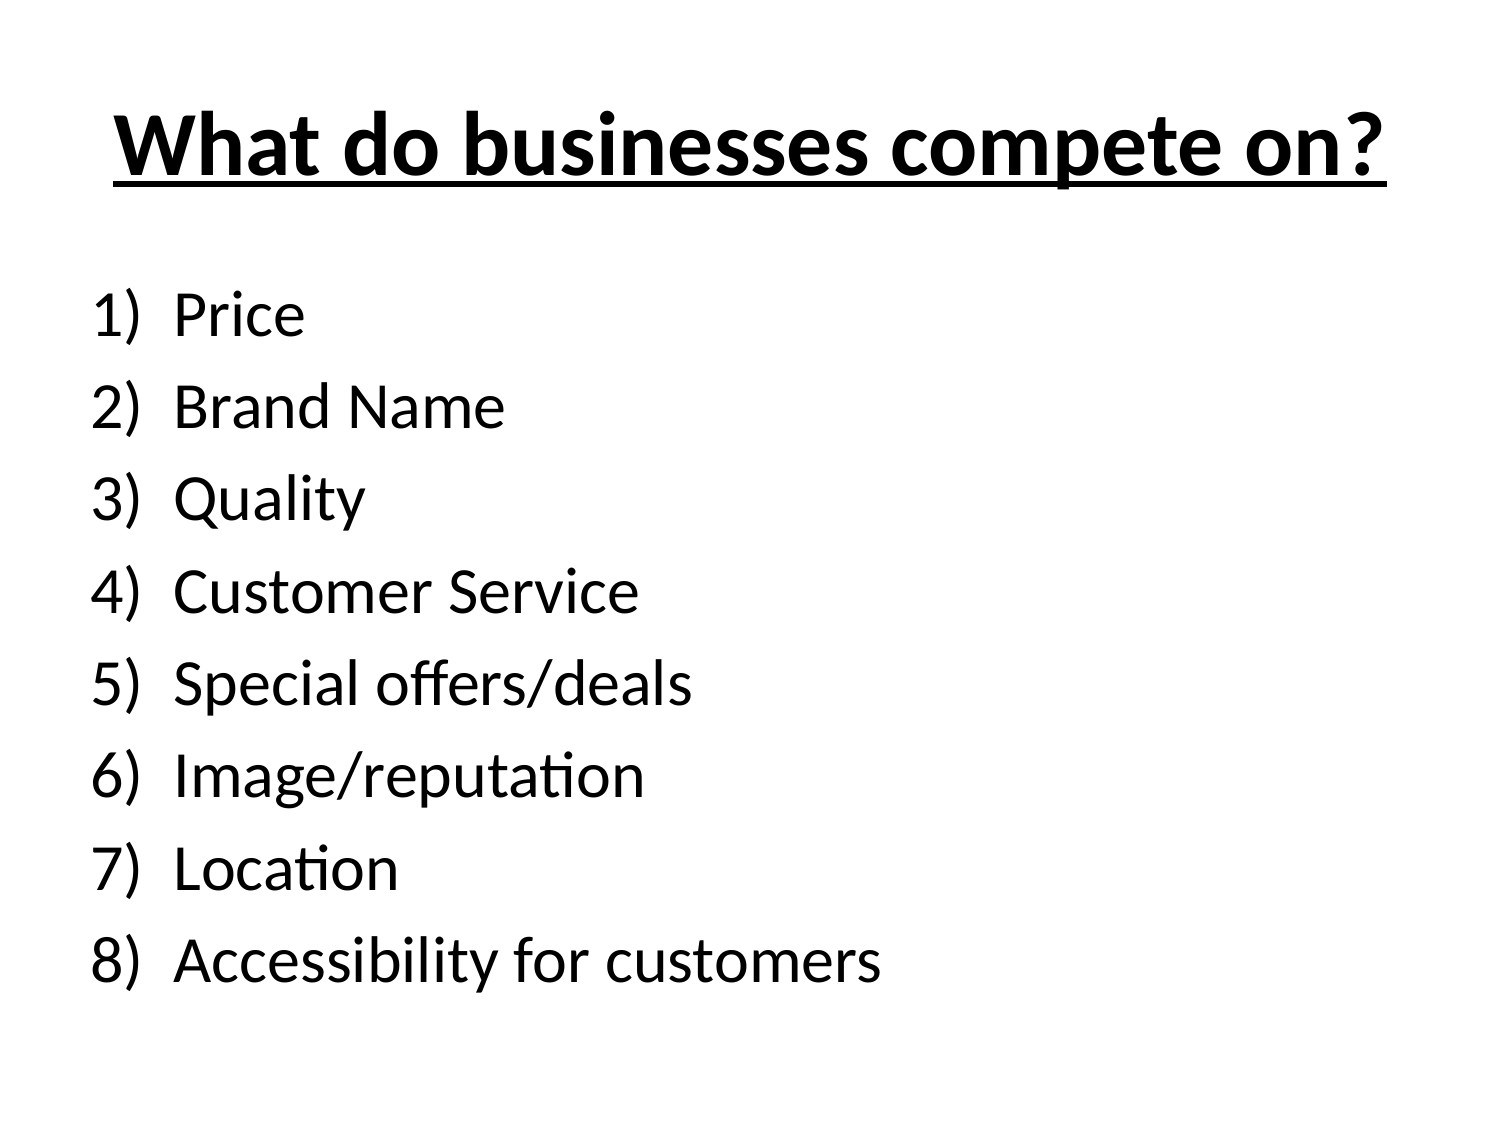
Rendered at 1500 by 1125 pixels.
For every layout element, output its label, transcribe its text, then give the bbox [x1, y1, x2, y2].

list Price Brand Name Quality Customer Service Special offers/deals Image/reputation Location Accessibility for customers [75, 262, 1425, 1005]
title What do businesses compete on? [75, 45, 1425, 233]
